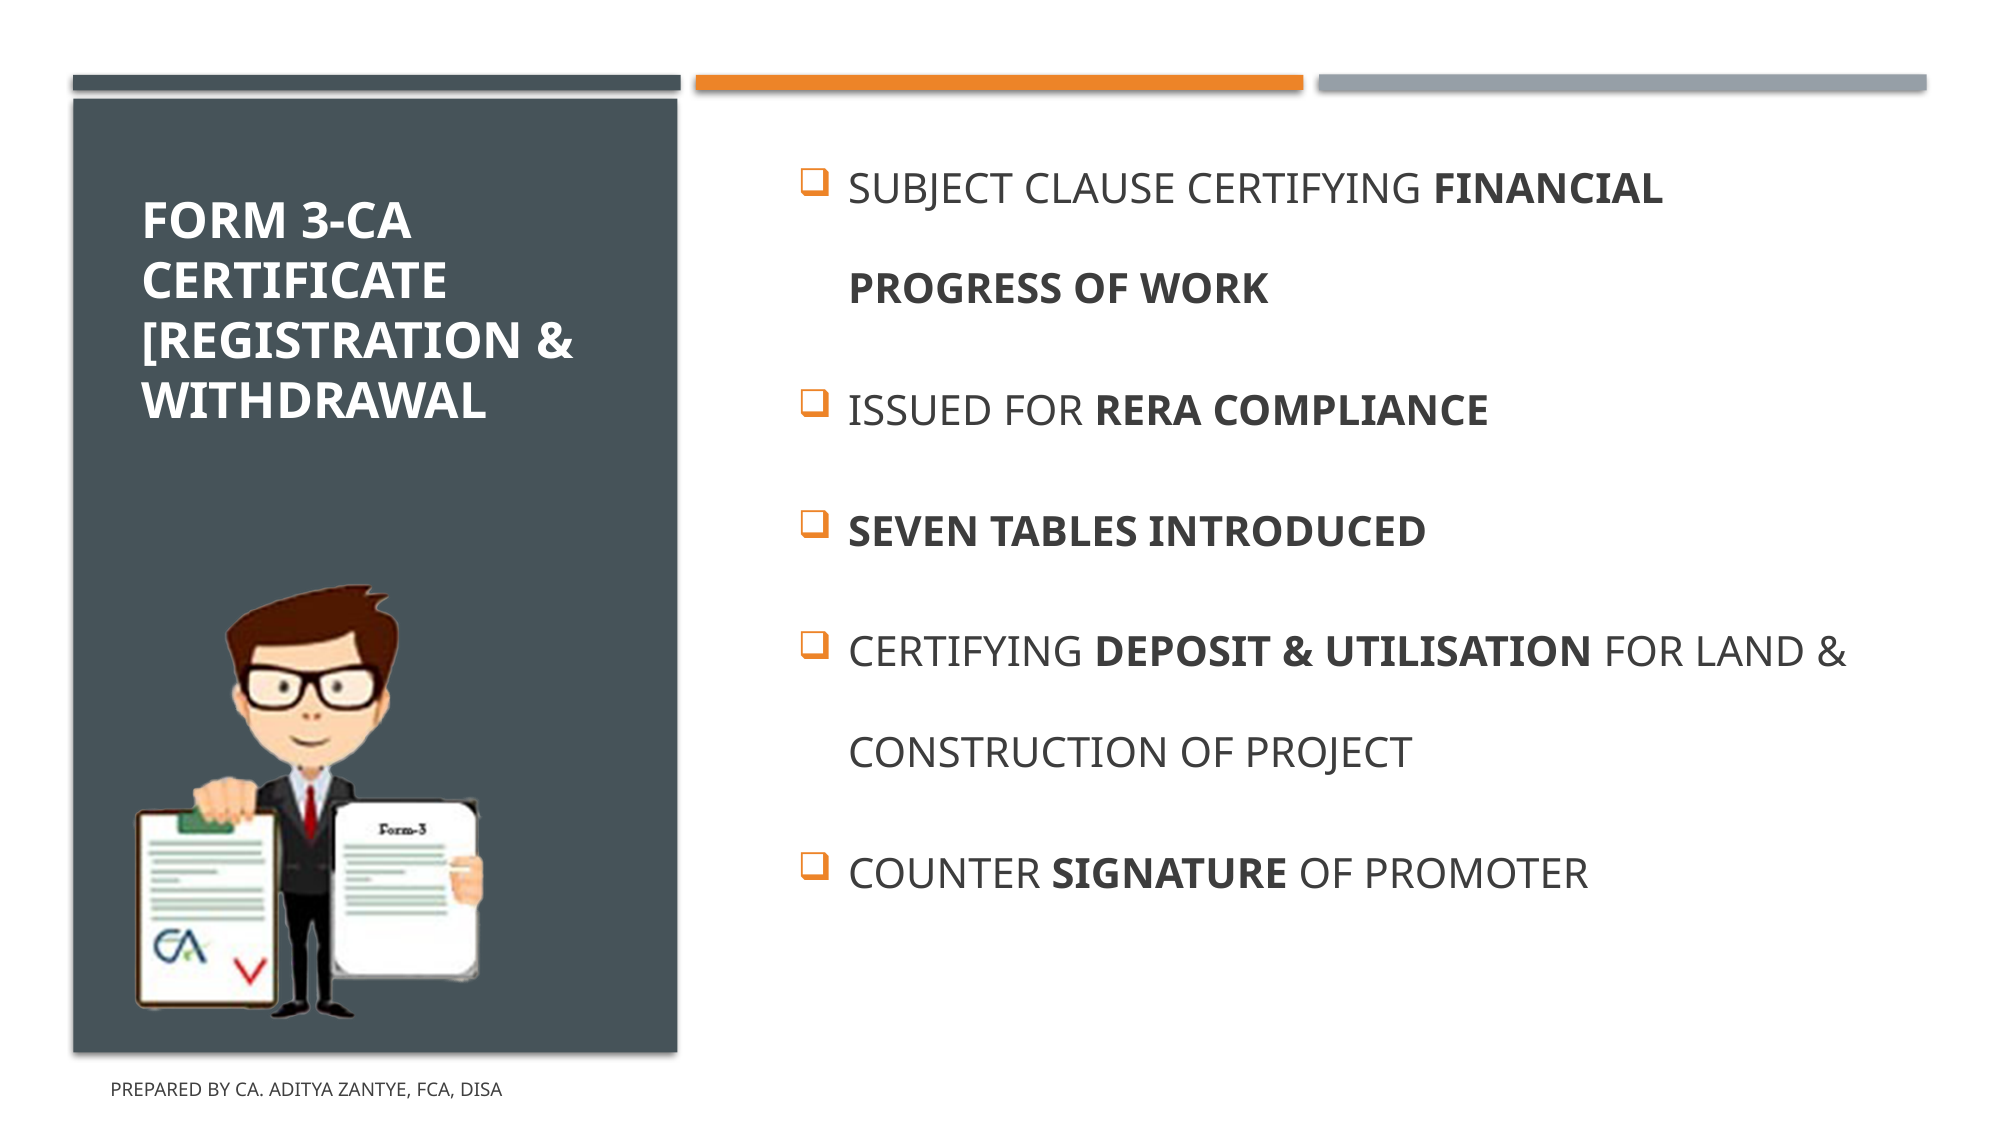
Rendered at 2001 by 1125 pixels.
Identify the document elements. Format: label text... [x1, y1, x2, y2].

picture [87, 407, 1223, 1125]
list SUBJECT CLAUSE CERTIFYING FINANCIAL PROGRESS OF WORK ISSUED FOR RERA COMPLIANCE SEVEN TABLES INTRODUCED CERTIFYING DEPOSIT & UTILISATION FOR LAND & CONSTRUCTION OF PROJECT COUNTER SIGNATURE OF PROMOTER [783, 104, 1874, 1101]
title FORM 3-CA CERTIFICATE [REGISTRATION & WITHDRAWAL [125, 153, 624, 405]
